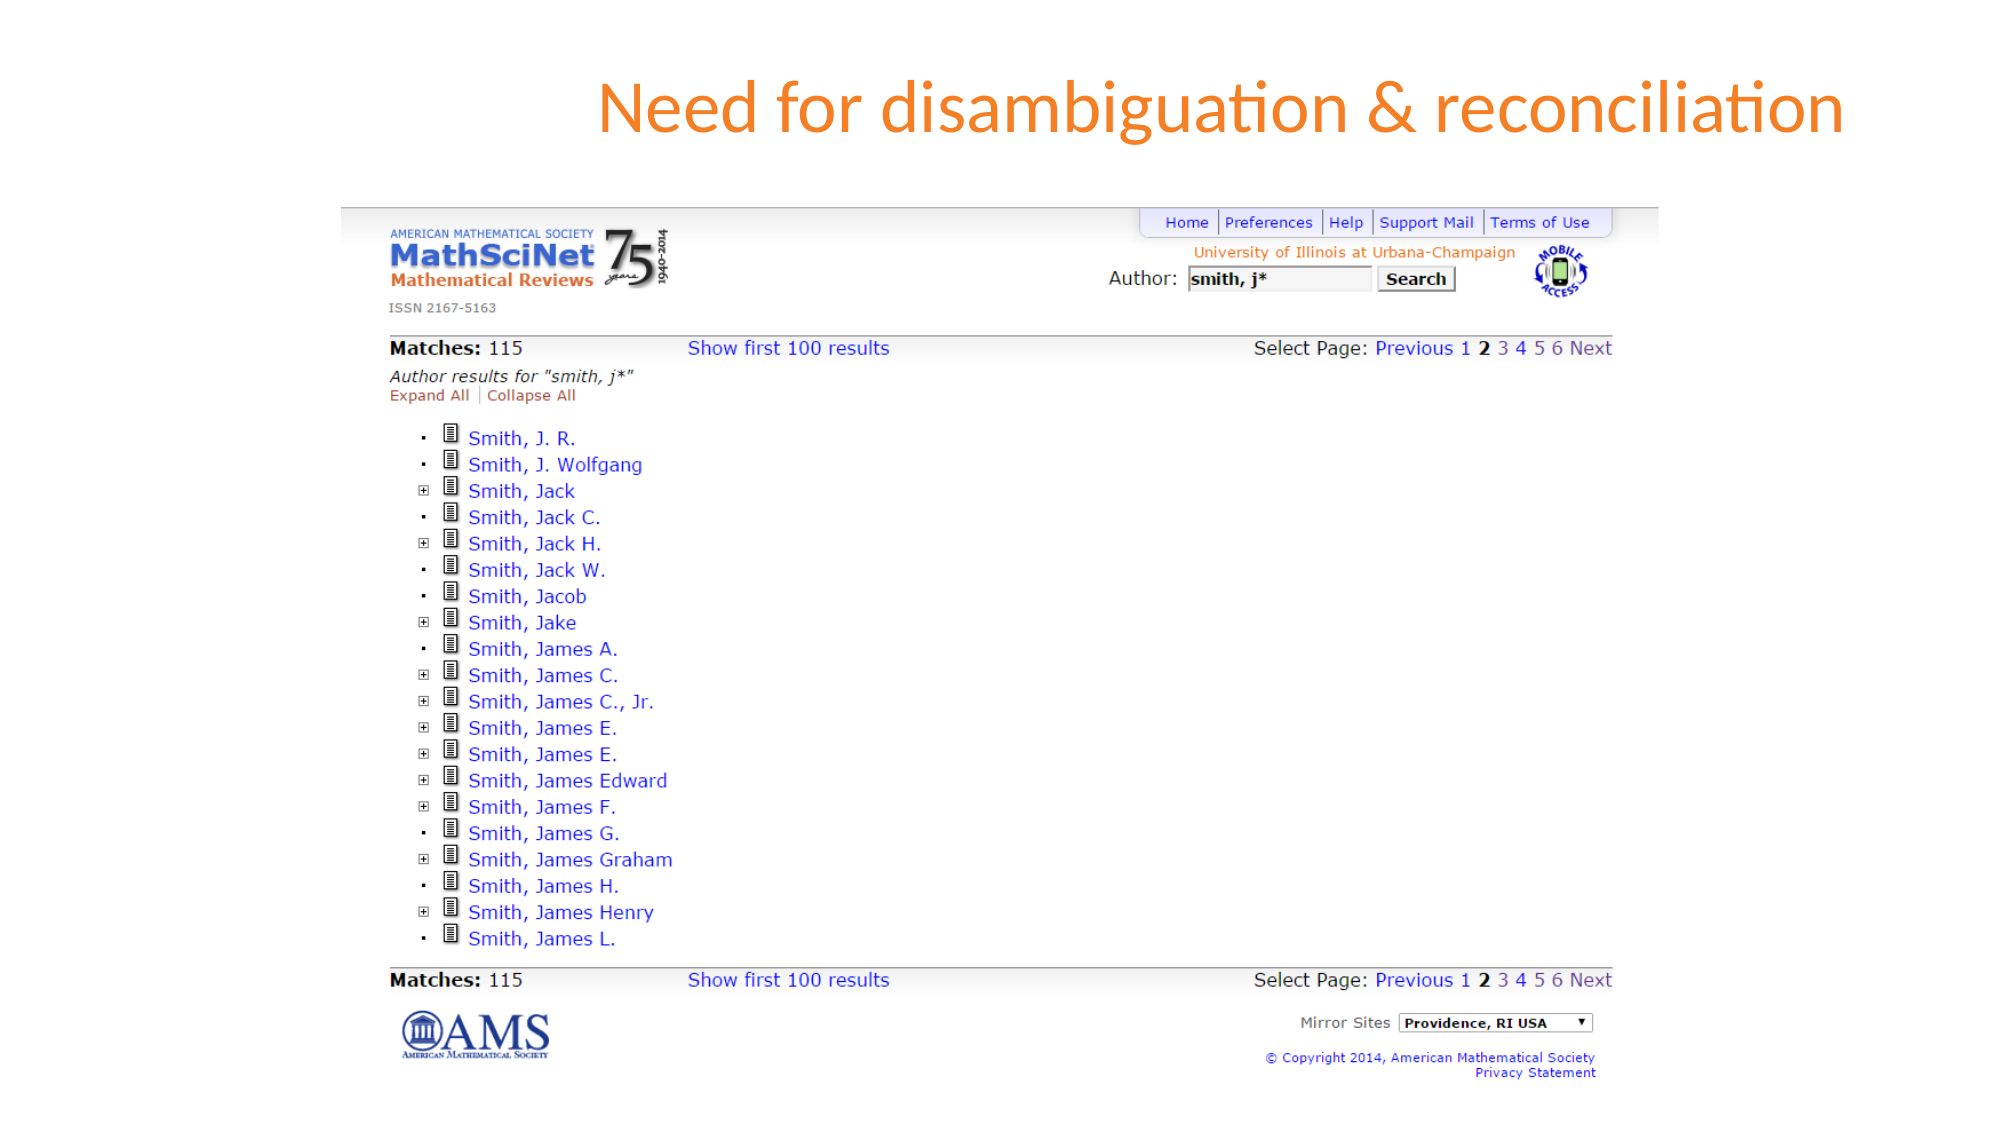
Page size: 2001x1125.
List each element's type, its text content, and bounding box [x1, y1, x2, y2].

picture [340, 207, 1659, 1083]
title Need for disambiguation & reconciliation [137, 59, 1863, 208]
